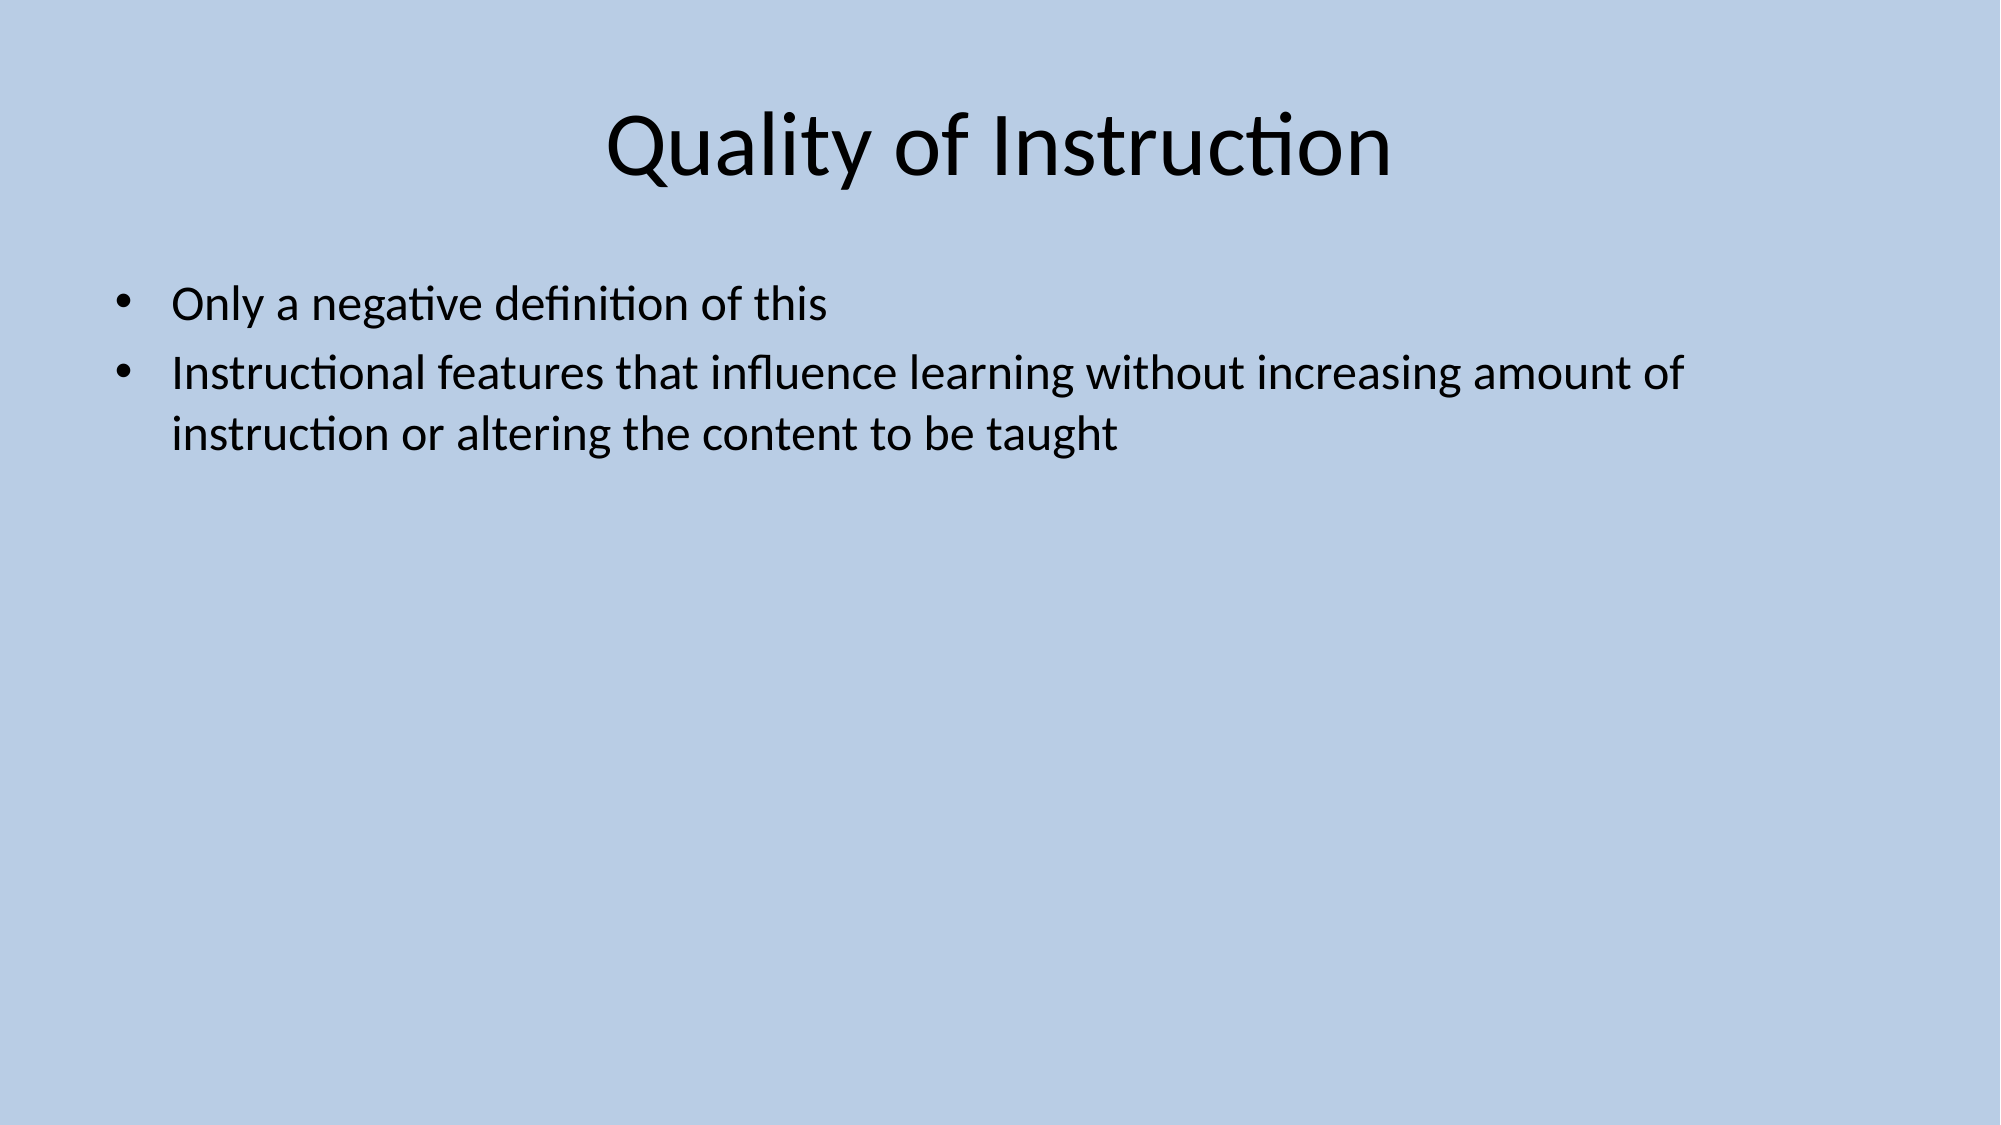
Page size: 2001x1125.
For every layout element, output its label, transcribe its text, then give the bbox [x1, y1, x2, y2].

list Only a negative definition of this Instructional features that influence learning without increasing amount of instruction or altering the content to be taught [99, 262, 1900, 1005]
title Quality of Instruction [99, 45, 1900, 233]
